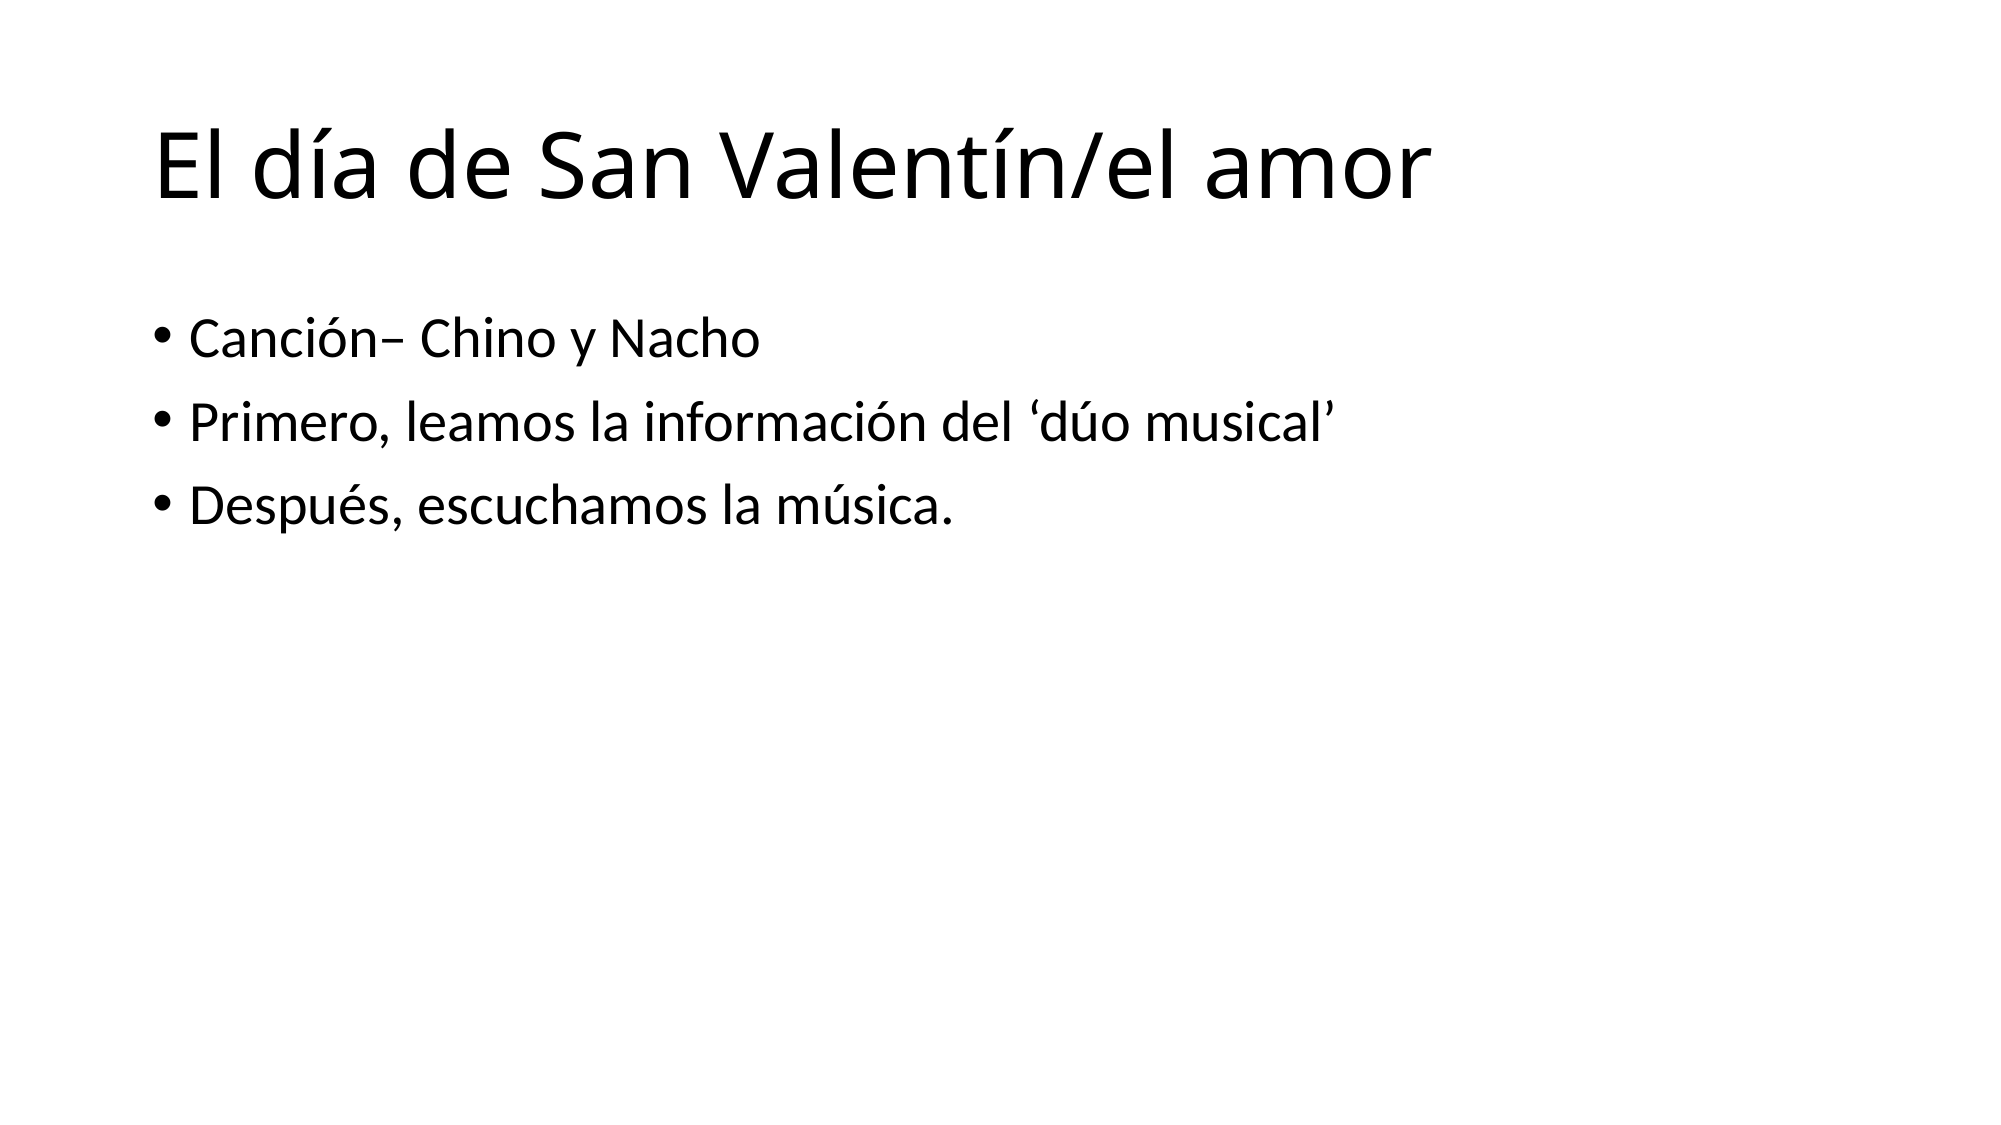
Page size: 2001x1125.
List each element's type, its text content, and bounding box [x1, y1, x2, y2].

title El día de San Valentín/el amor [137, 59, 1863, 278]
list Canción– Chino y Nacho Primero, leamos la información del ‘dúo musical’ Después, escuchamos la música. [137, 299, 1863, 1014]
